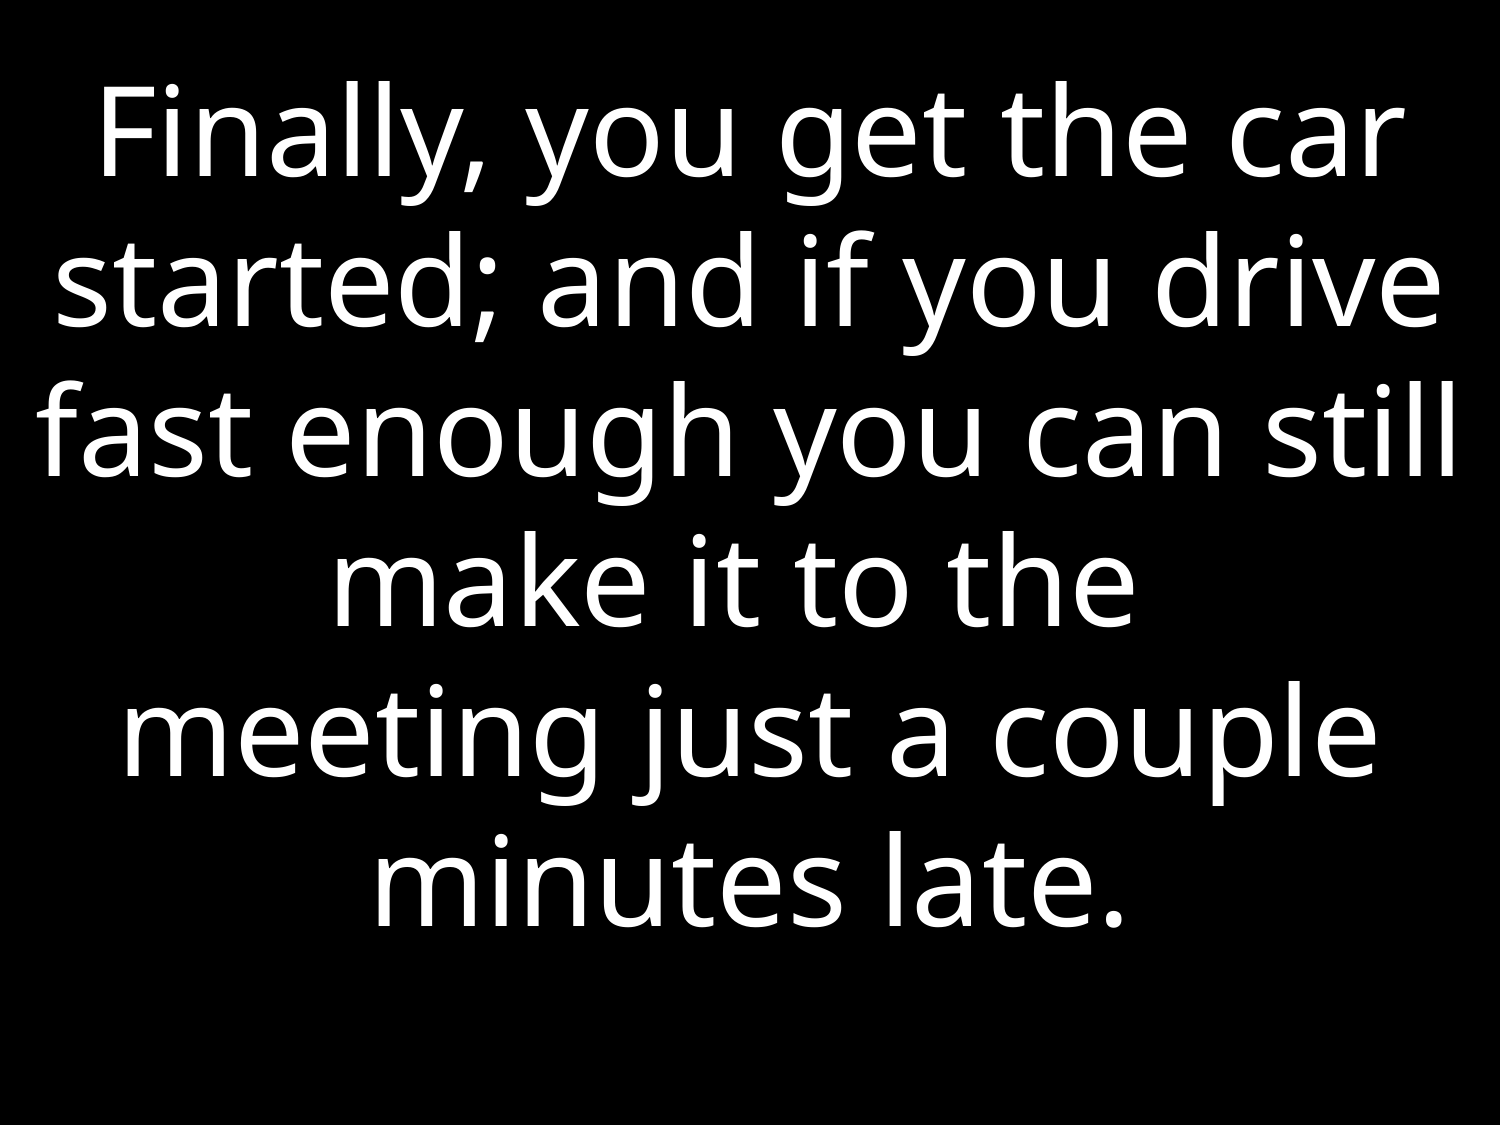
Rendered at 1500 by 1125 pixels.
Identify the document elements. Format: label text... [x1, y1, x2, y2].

list Finally, you get the car started; and if you drive fast enough you can still make it to the meeting just a couple minutes late. [0, 0, 1500, 988]
